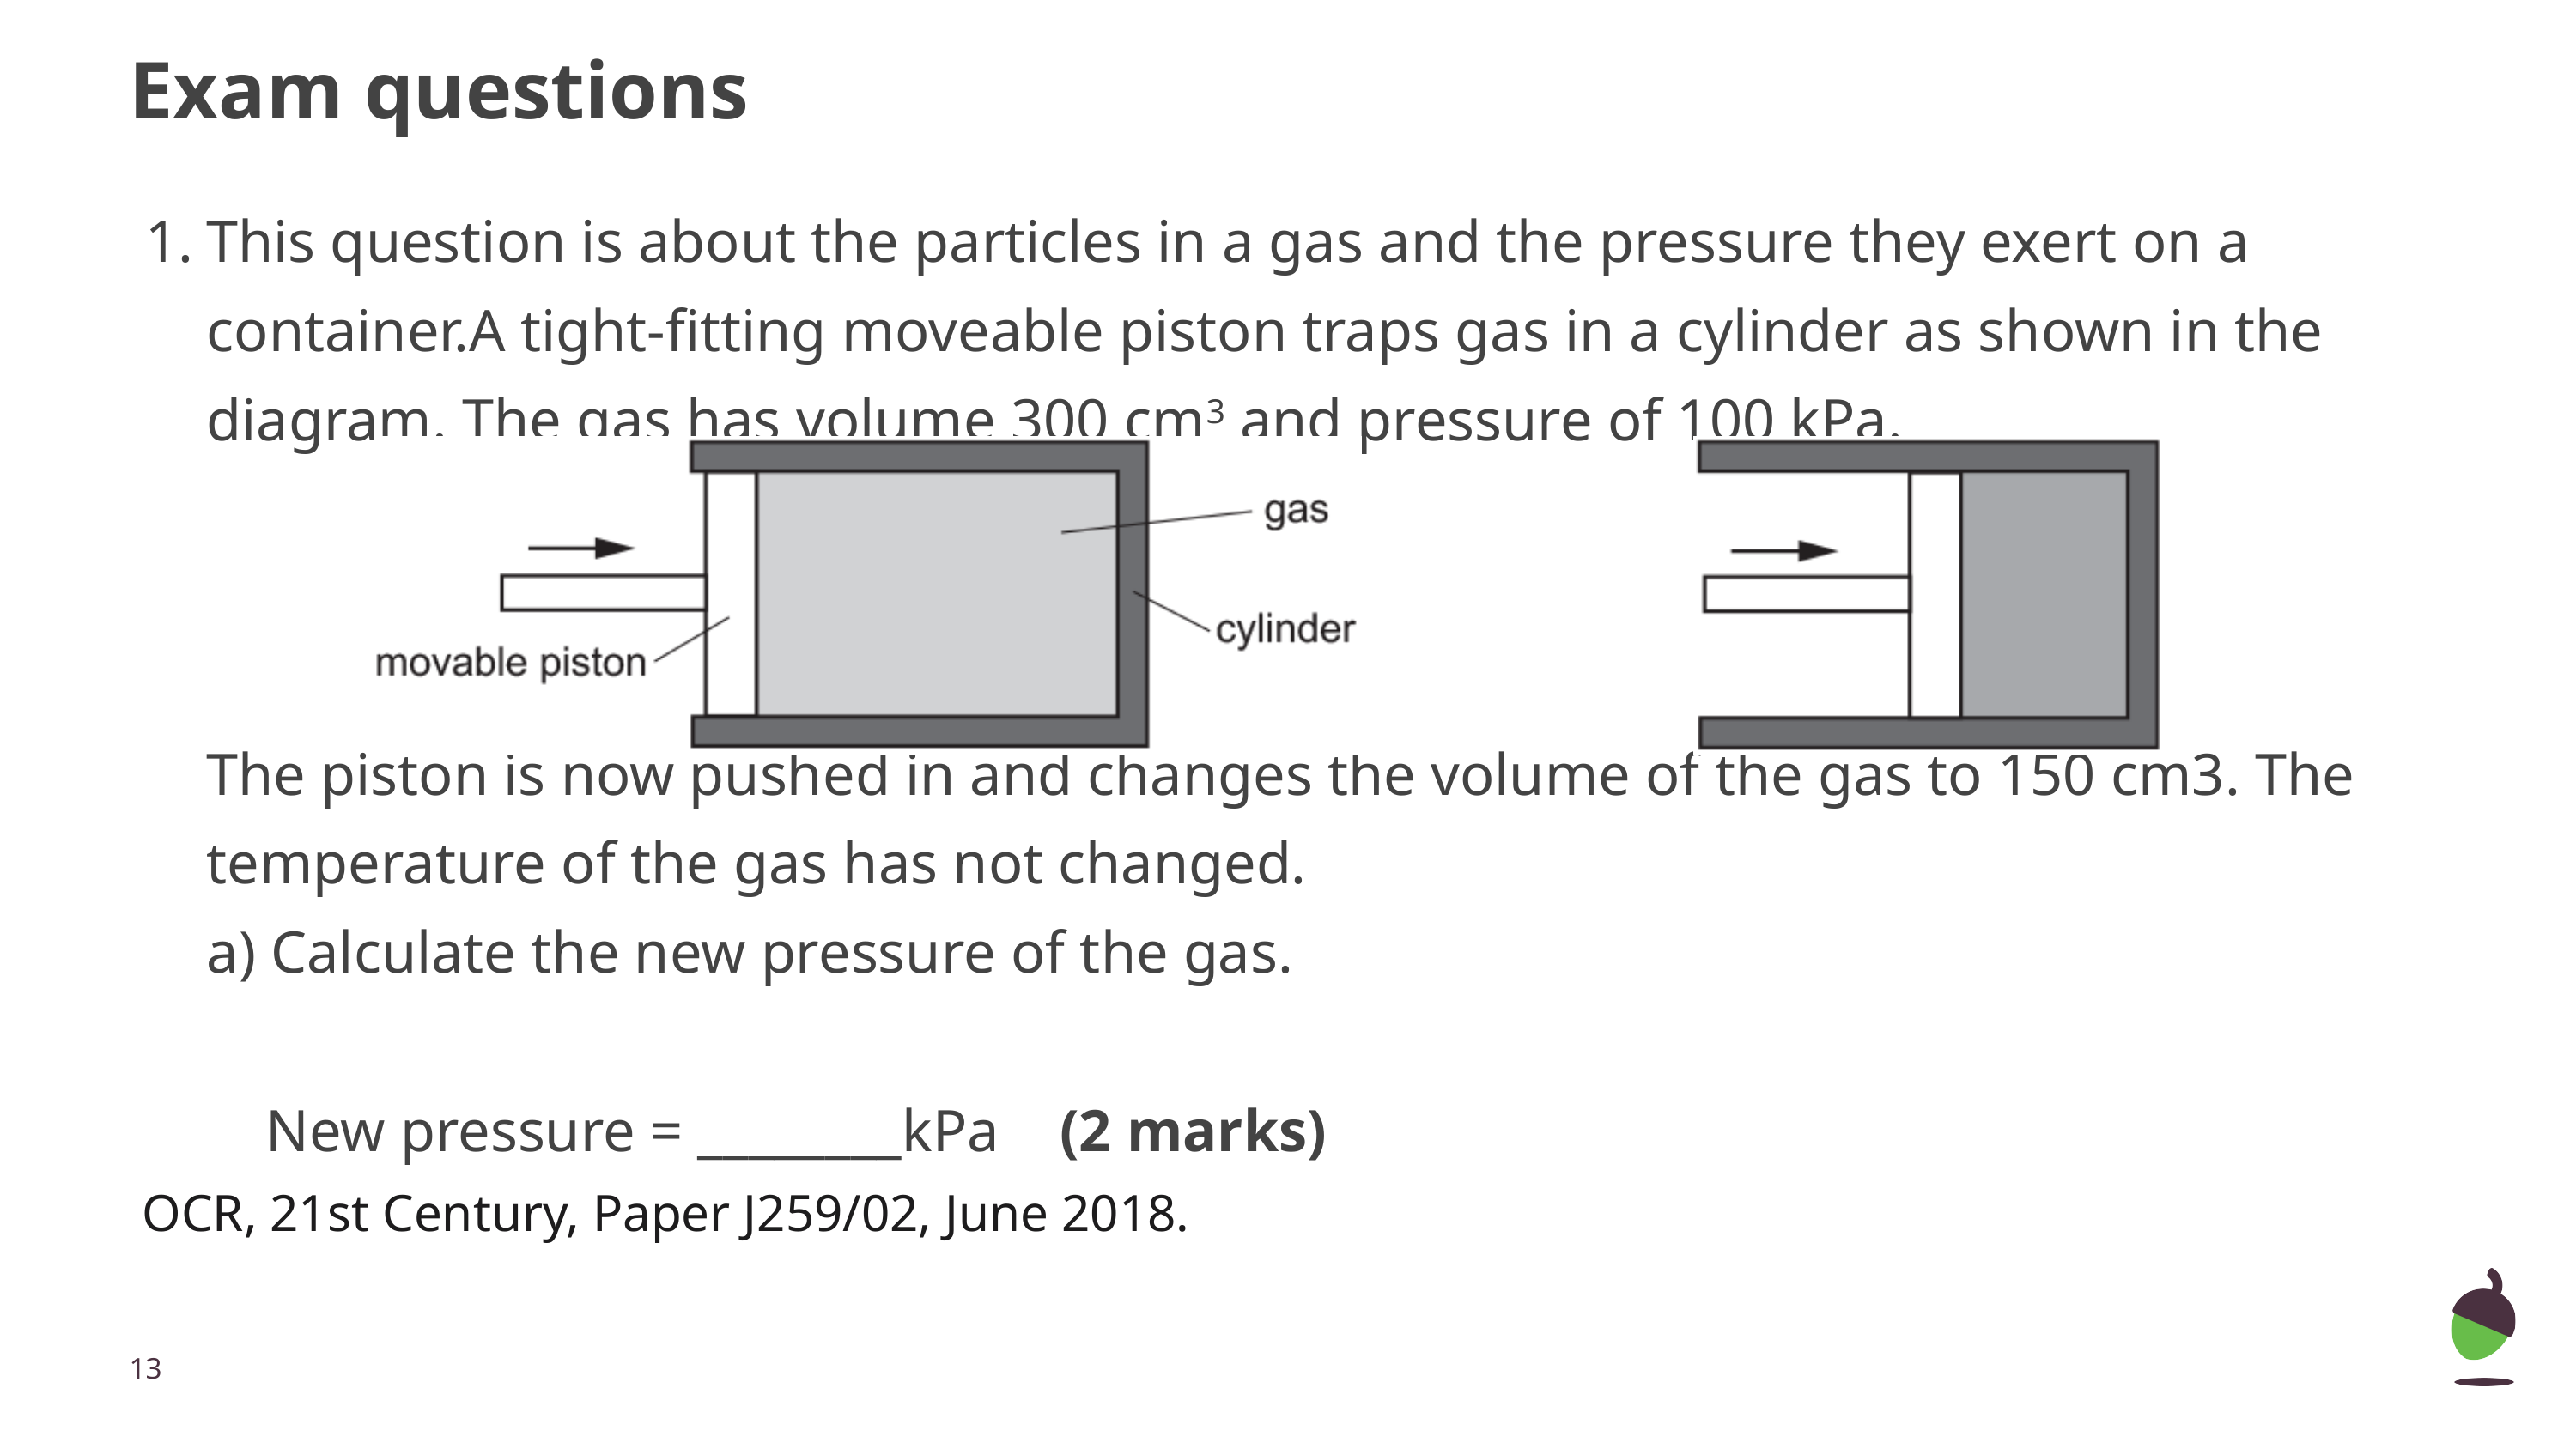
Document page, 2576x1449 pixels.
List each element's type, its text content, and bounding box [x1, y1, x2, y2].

slide_number ‹#› [129, 1349, 332, 1401]
picture [1693, 435, 2166, 756]
text_box This question is about the particles in a gas and the pressure they exert on a container.A tight-fitting moveable piston traps gas in a cylinder as shown in the diagram. The gas has volume 300 cm3 and pressure of 100 kPa. The piston is now pushed in and changes the volume of the gas to 150 cm3. The temperature of the gas has not changed. a) Calculate the new pressure of the gas. New pressure = ________kPa (2 marks) OCR, 21st Century, Paper J259/02, June 2018. [129, 171, 2502, 1041]
picture [374, 435, 1363, 756]
picture [2451, 1268, 2516, 1386]
title Exam questions [129, 26, 1990, 171]
